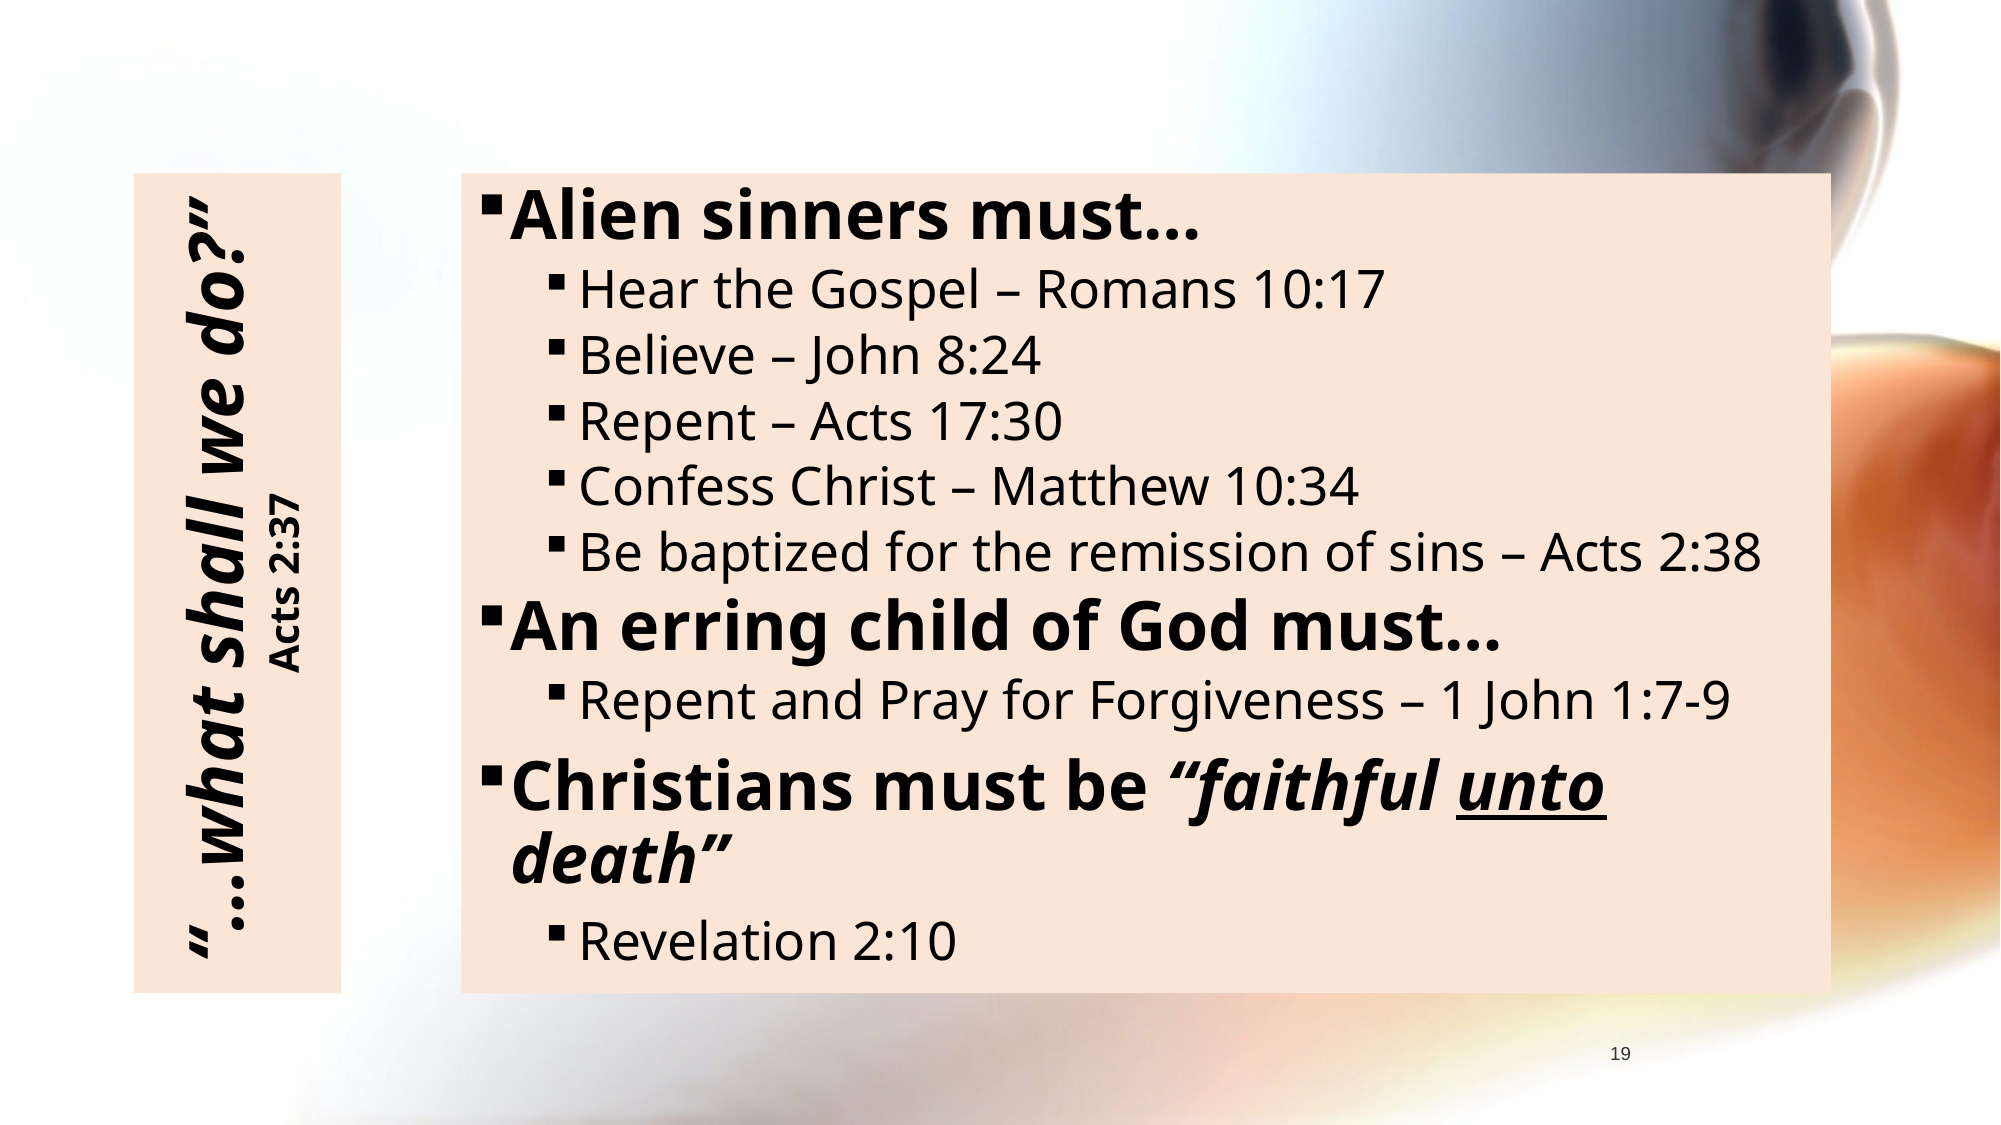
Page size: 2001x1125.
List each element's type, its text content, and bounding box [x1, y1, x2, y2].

list Alien sinners must… Hear the Gospel – Romans 10:17 Believe – John 8:24 Repent – Acts 17:30 Confess Christ – Matthew 10:34 Be baptized for the remission of sins – Acts 2:38 An erring child of God must… Repent and Pray for Forgiveness – 1 John 1:7-9 Christians must be “faithful unto death” Revelation 2:10 [461, 173, 1831, 994]
title “…what shall we do?” Acts 2:37 [133, 173, 342, 994]
slide_number 19 [1550, 1022, 1647, 1083]
picture [0, 0, 2001, 1125]
